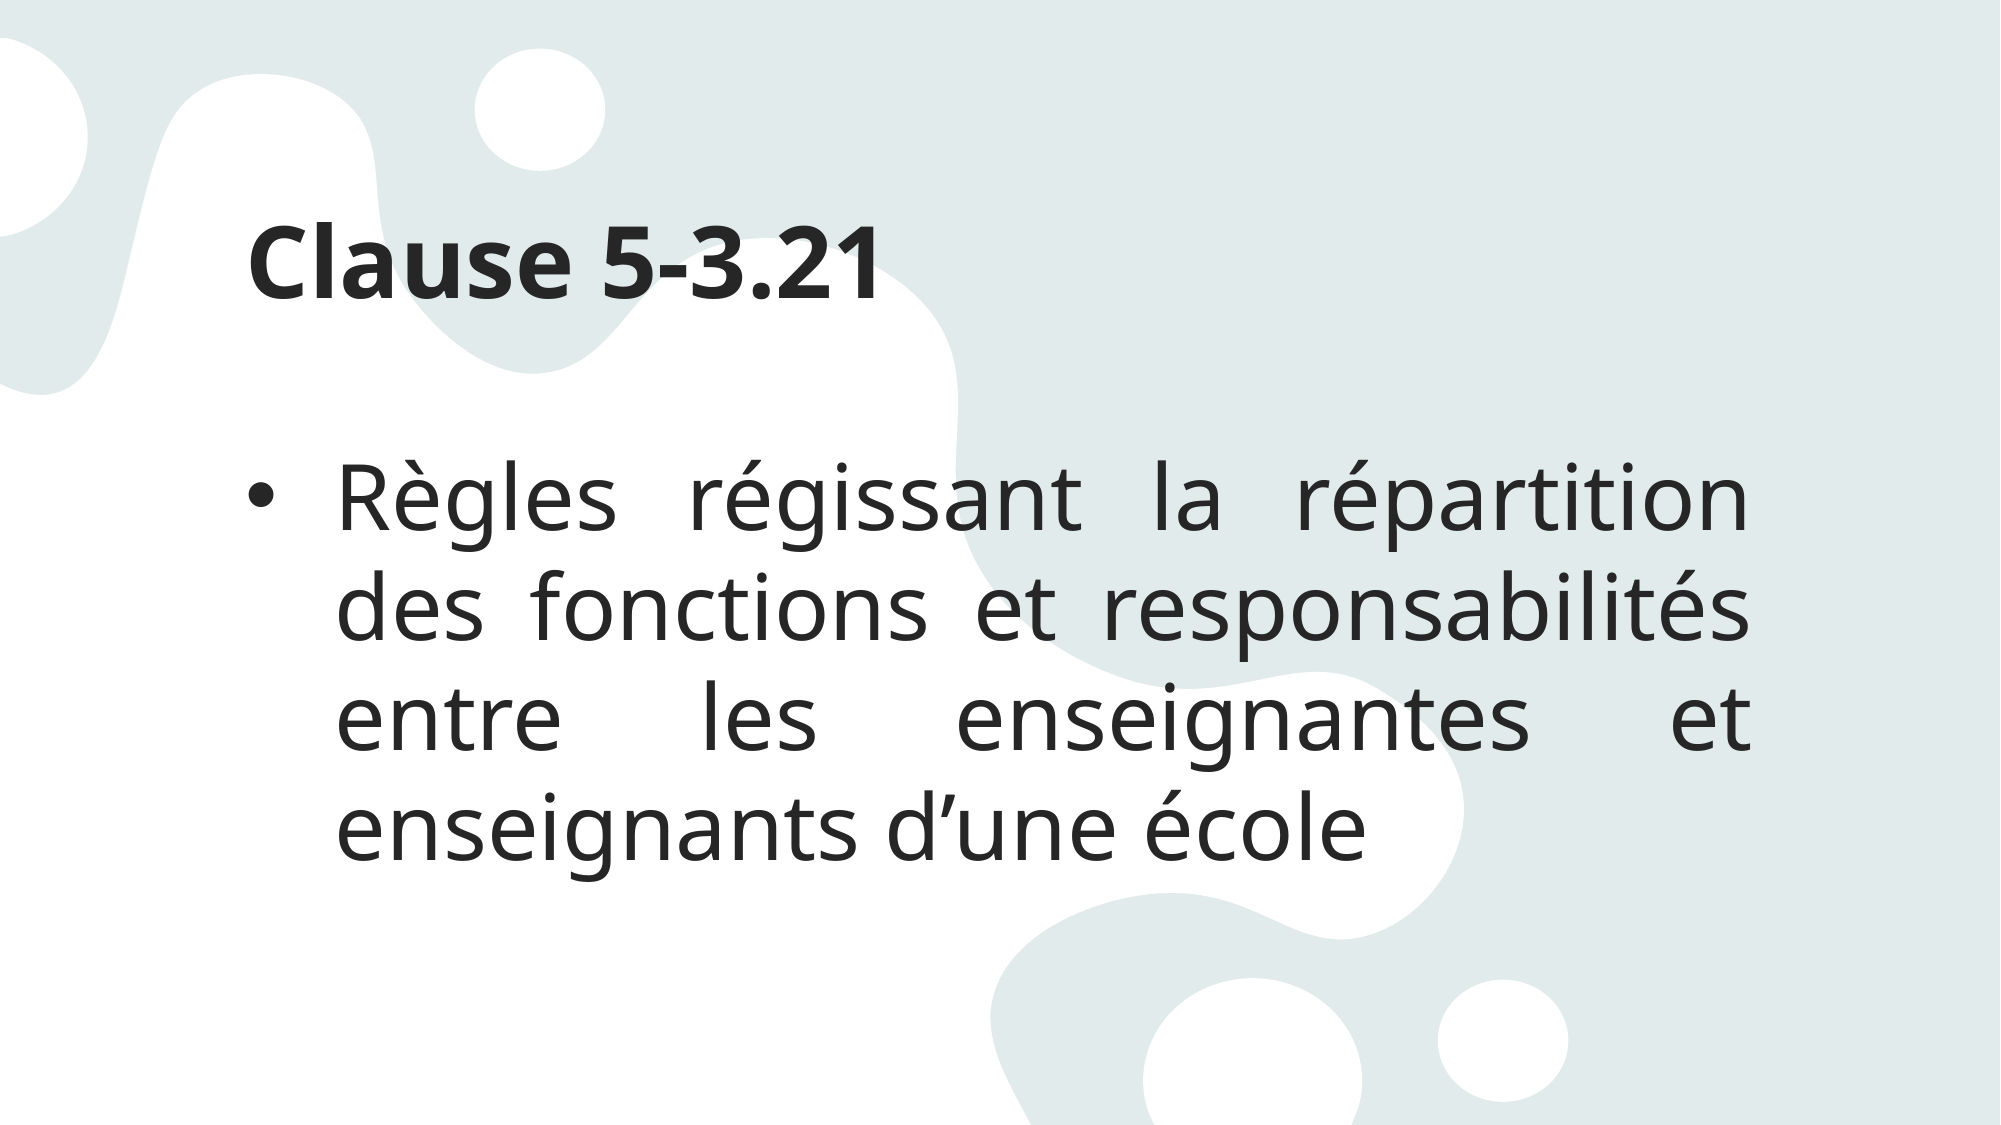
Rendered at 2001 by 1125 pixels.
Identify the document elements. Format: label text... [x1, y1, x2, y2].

text_box Clause 5-3.21 Règles régissant la répartition des fonctions et responsabilités entre les enseignantes et enseignants d’une école [230, 191, 1770, 886]
